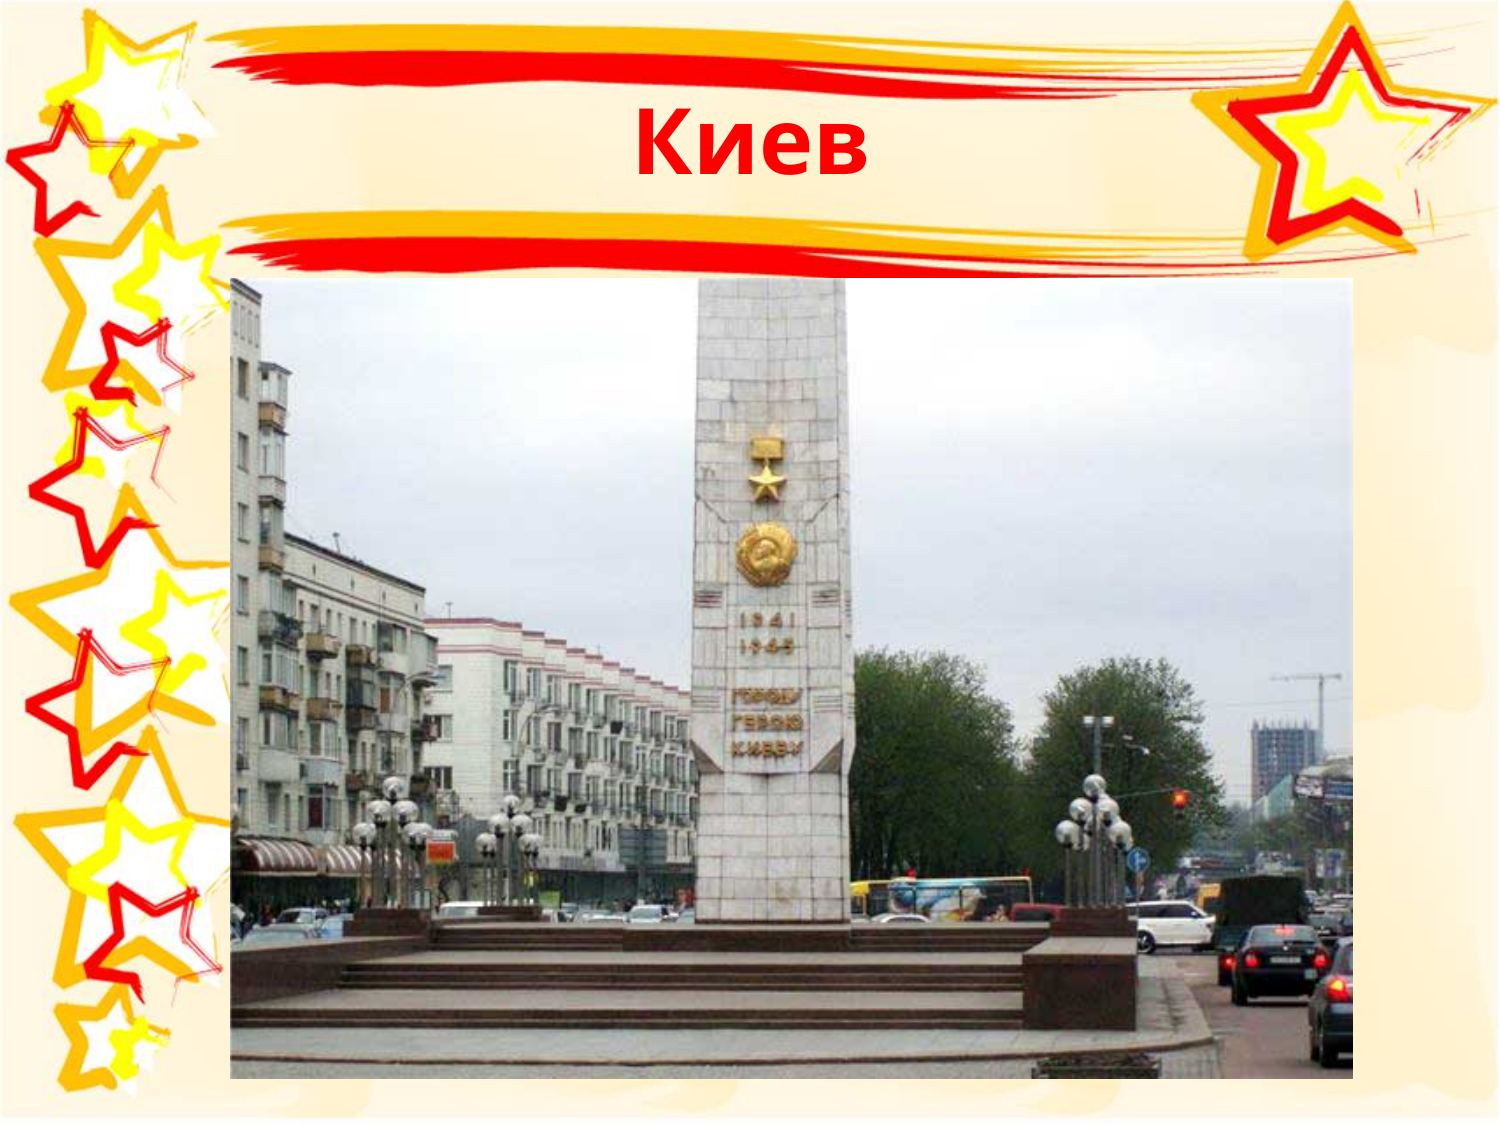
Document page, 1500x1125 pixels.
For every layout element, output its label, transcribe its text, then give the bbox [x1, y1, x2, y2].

text_box Киев [76, 44, 1427, 232]
picture [0, 0, 1500, 1125]
